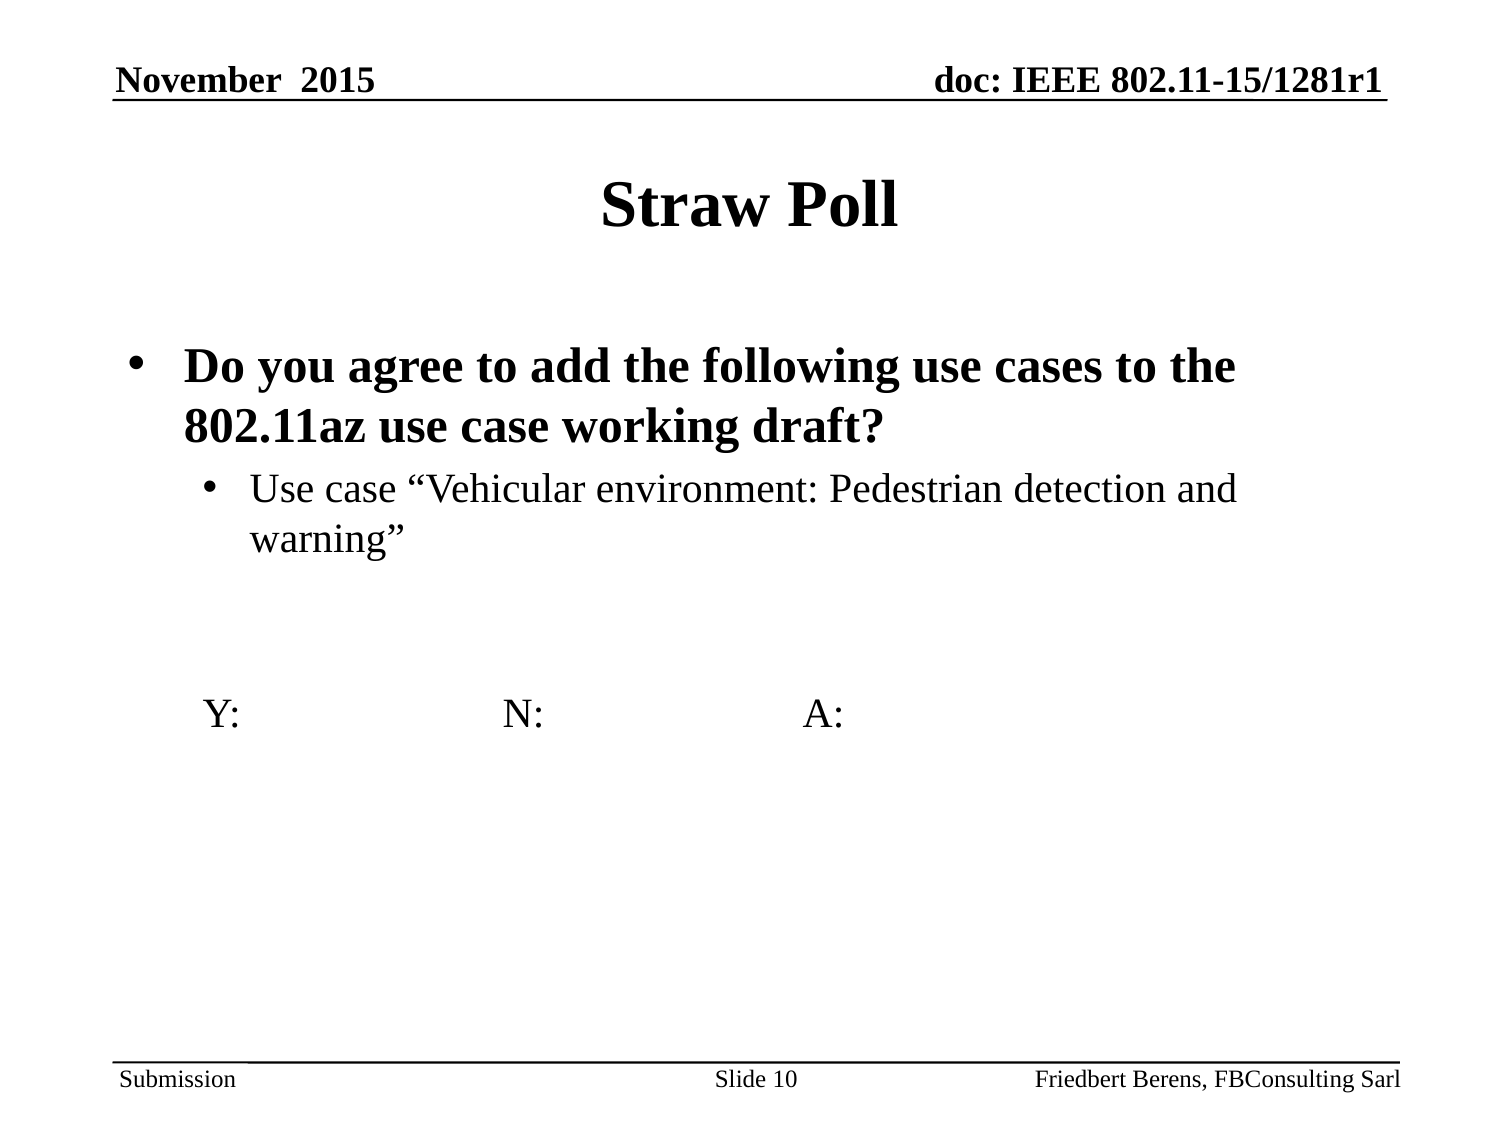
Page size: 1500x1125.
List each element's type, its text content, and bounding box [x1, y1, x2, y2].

title Straw Poll [112, 112, 1388, 288]
list Do you agree to add the following use cases to the 802.11az use case working draft? Use case “Vehicular environment: Pedestrian detection and warning” Y: N: A: [112, 324, 1388, 1000]
footer Friedbert Berens, FBConsulting Sarl [1030, 1062, 1402, 1093]
slide_number Slide 10 [712, 1062, 800, 1093]
